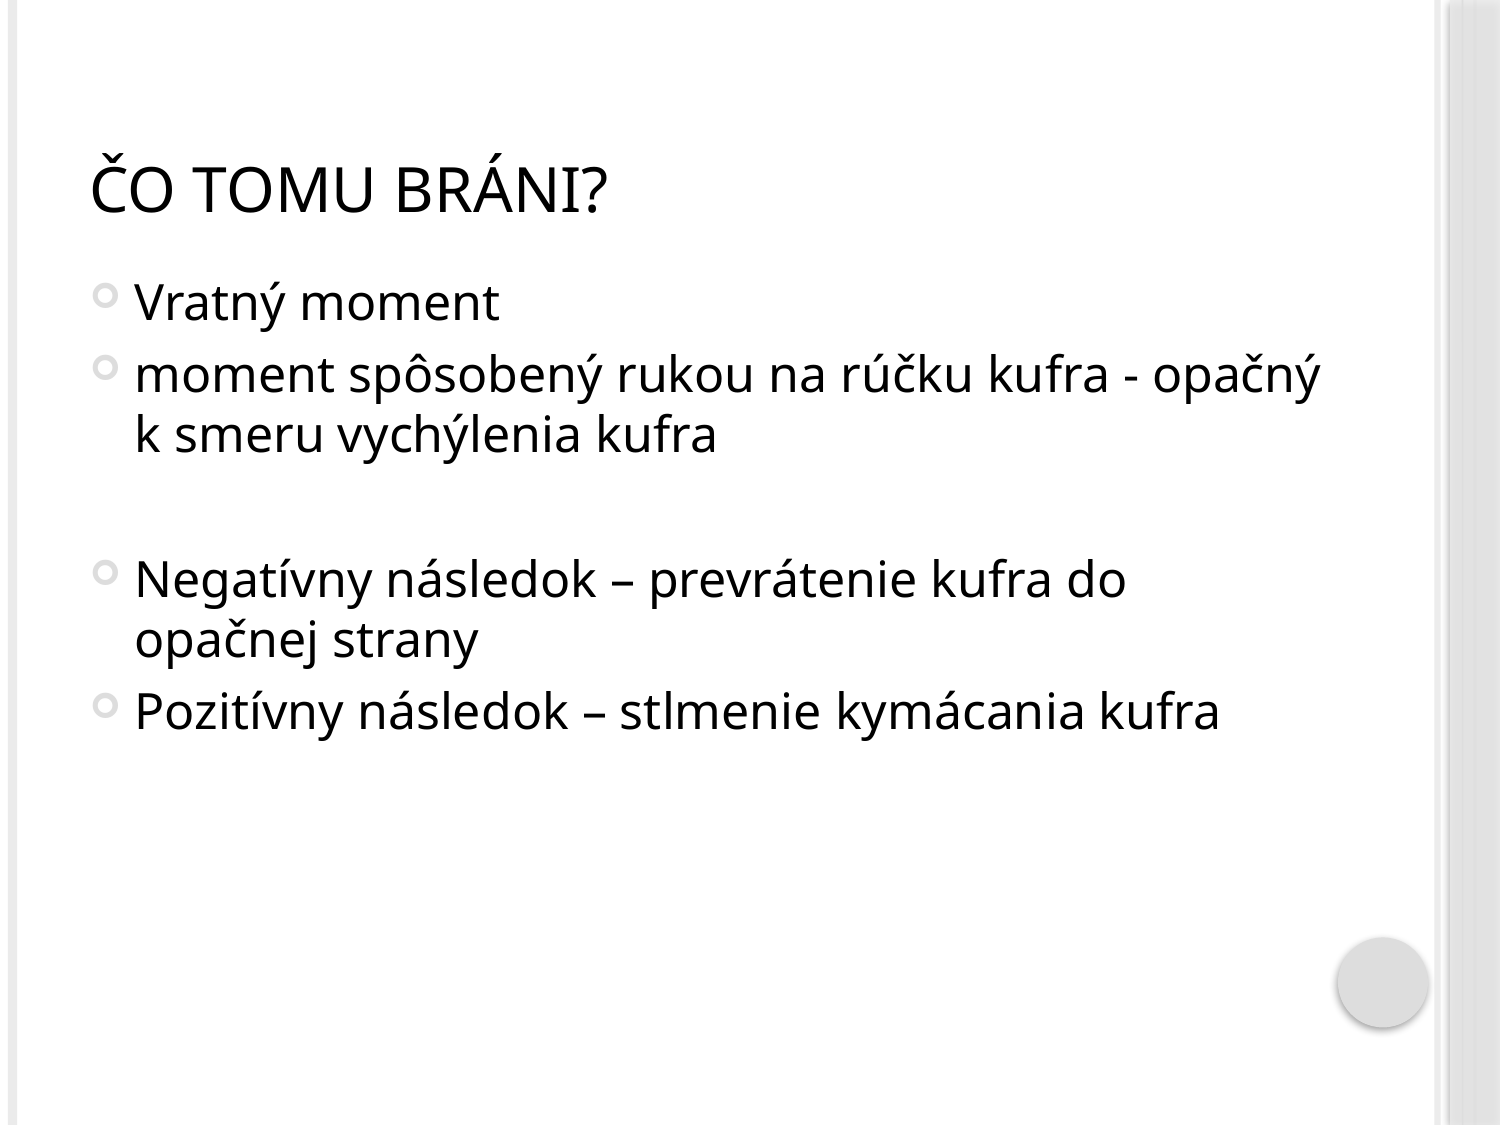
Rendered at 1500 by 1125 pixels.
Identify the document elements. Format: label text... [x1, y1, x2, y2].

list Vratný moment moment spôsobený rukou na rúčku kufra - opačný k smeru vychýlenia kufra Negatívny následok – prevrátenie kufra do opačnej strany Pozitívny následok – stlmenie kymácania kufra [75, 262, 1341, 1062]
title Čo tomu bráni? [75, 45, 1300, 233]
